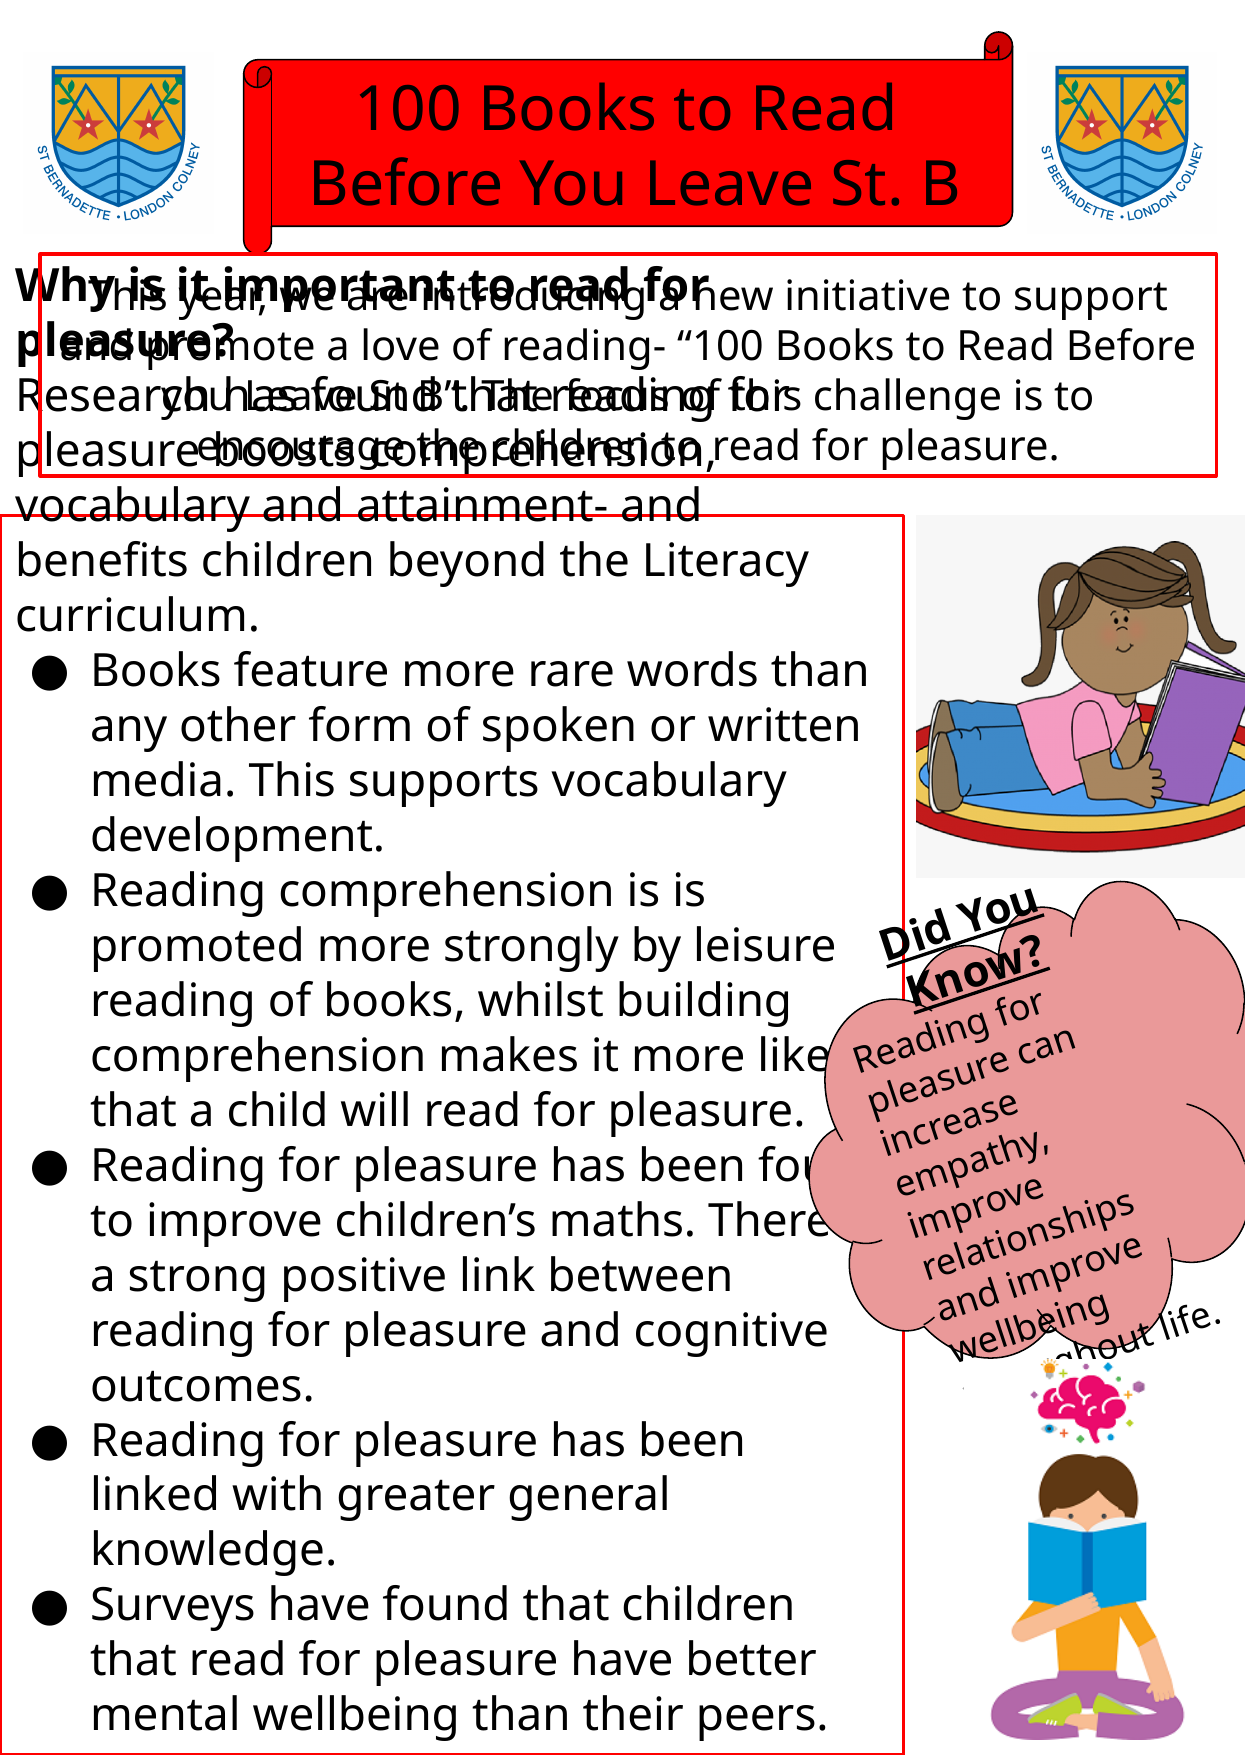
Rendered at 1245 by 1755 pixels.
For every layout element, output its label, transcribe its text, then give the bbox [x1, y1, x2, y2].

picture [23, 52, 214, 234]
title Why is it important to read for pleasure? Research has found that reading for pleasure boosts comprehension, vocabulary and attainment- and benefits children beyond the Literacy curriculum. Books feature more rare words than any other form of spoken or written media. This supports vocabulary development. Reading comprehension is is promoted more strongly by leisure reading of books, whilst building comprehension makes it more likely that a child will read for pleasure. Reading for pleasure has been found to improve children’s maths. There is a strong positive link between reading for pleasure and cognitive outcomes. Reading for pleasure has been linked with greater general knowledge. Surveys have found that children that read for pleasure have better mental wellbeing than their peers. [0, 515, 904, 1755]
picture [963, 1359, 1213, 1741]
text_box This year, we are introducing a new initiative to support and promote a love of reading- “100 Books to Read Before you Leave St B”. The focus of this challenge is to encourage the children to read for pleasure. [39, 253, 1217, 476]
text_box Did You Know? Reading for pleasure can increase empathy, improve relationships and improve wellbeing throughout life. [809, 886, 1245, 1357]
text_box 100 Books to Read Before You Leave St. B [243, 31, 1013, 253]
picture [915, 515, 1245, 878]
picture [1026, 52, 1218, 234]
